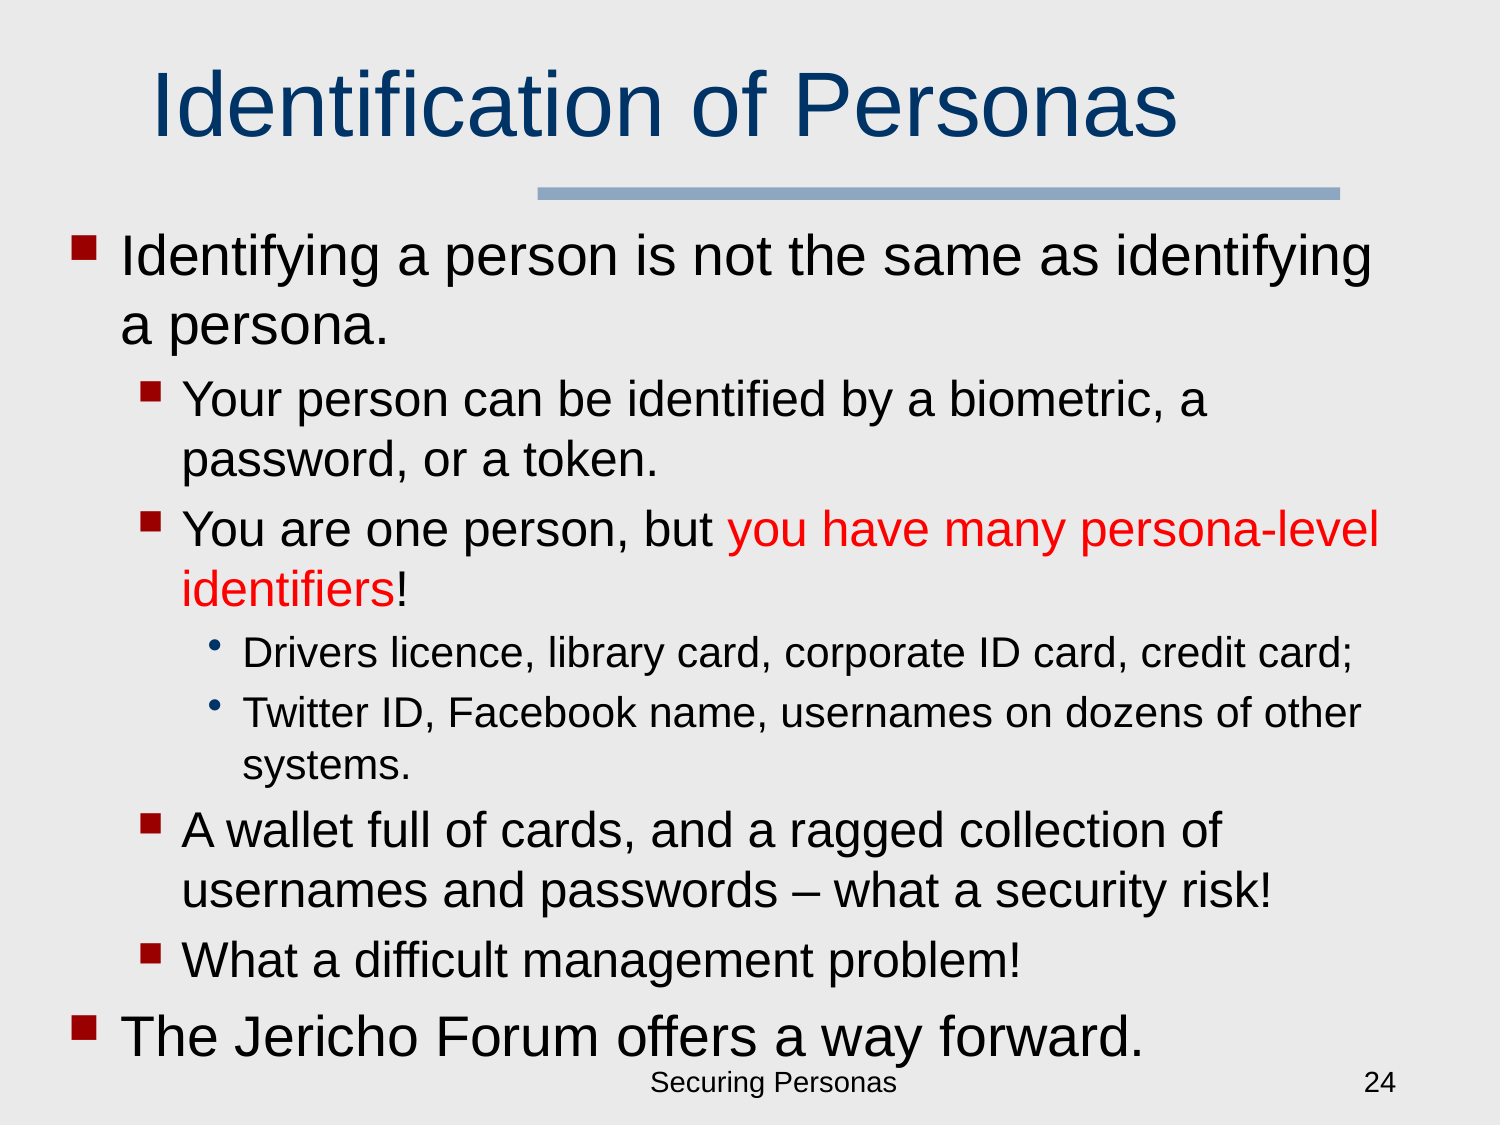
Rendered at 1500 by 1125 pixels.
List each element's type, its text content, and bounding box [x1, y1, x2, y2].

title Identification of Personas [135, 37, 1418, 177]
footer Securing Personas [536, 1083, 1012, 1107]
list Identifying a person is not the same as identifying a persona. Your person can be identified by a biometric, a password, or a token. You are one person, but you have many persona-level identifiers! Drivers licence, library card, corporate ID card, credit card; Twitter ID, Facebook name, usernames on dozens of other systems. A wallet full of cards, and a ragged collection of usernames and passwords – what a security risk! What a difficult management problem! The Jericho Forum offers a way forward. [52, 210, 1436, 1083]
slide_number 24 [1098, 1031, 1412, 1107]
